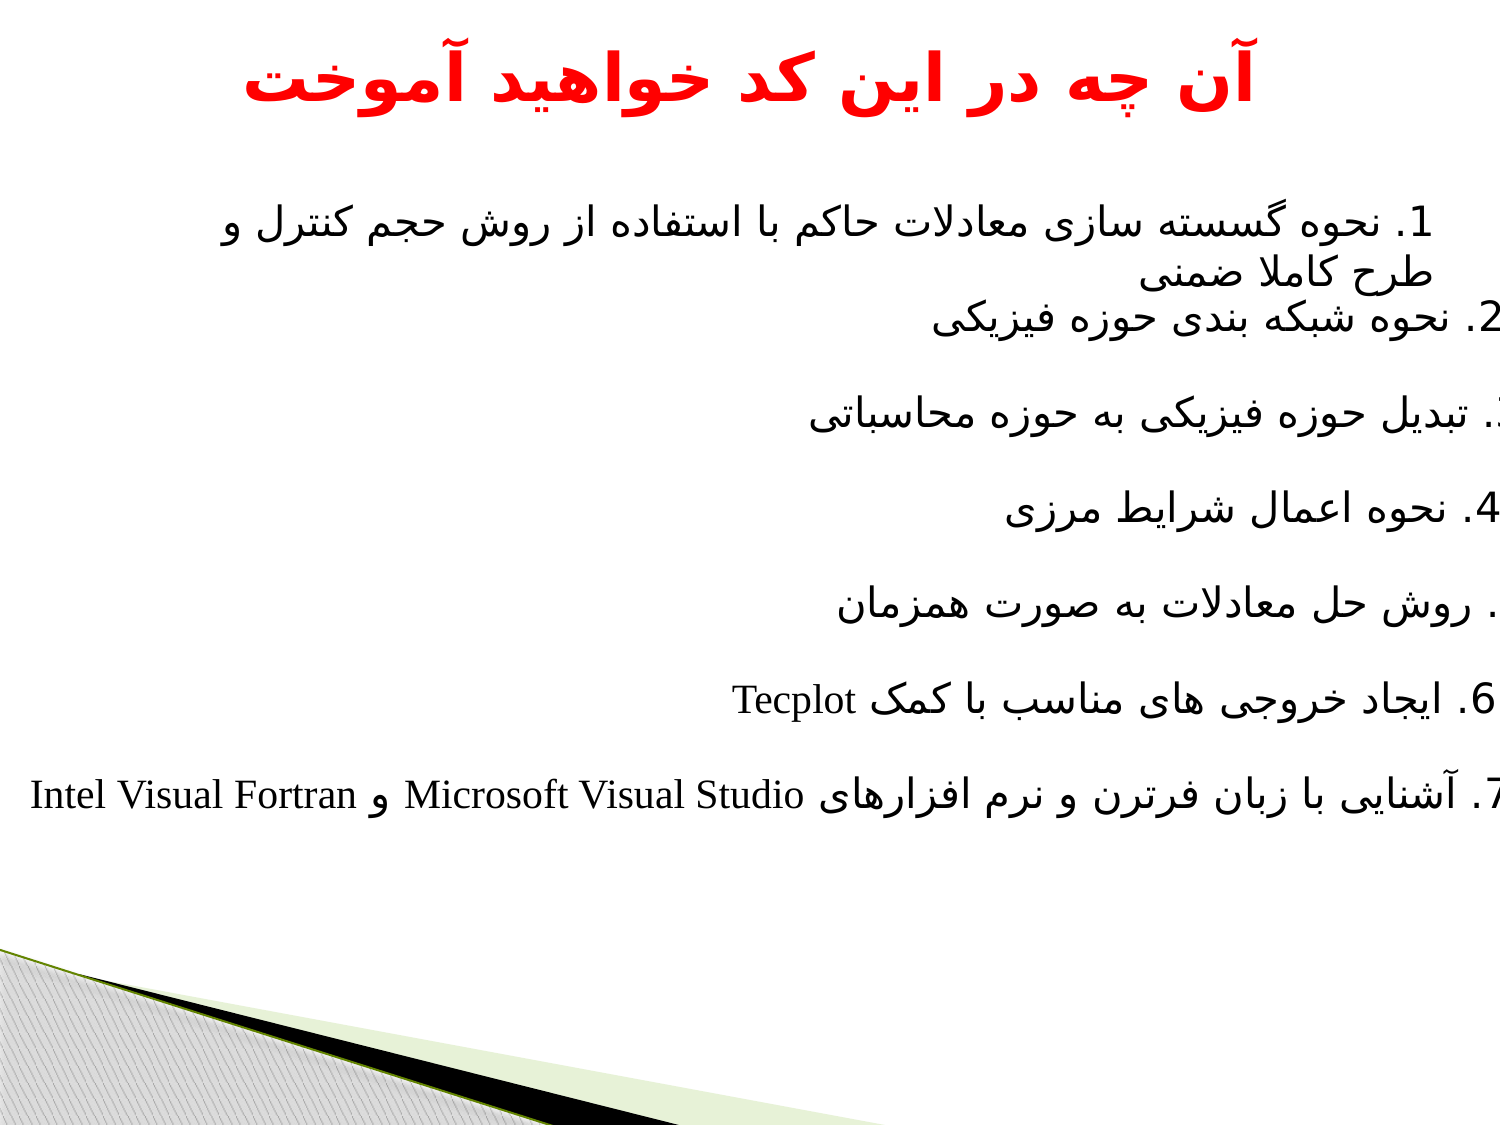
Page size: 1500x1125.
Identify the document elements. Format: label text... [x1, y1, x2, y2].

text_box 6. ایجاد خروجی های مناسب با کمک Tecplot [717, 664, 1500, 729]
text_box 2. نحوه شبکه بندی حوزه فیزیکی [916, 282, 1500, 348]
text_box 4. نحوه اعمال شرایط مرزی [989, 473, 1500, 539]
text_box 7. آشنایی با زبان فرترن و نرم افزارهای Microsoft Visual Studio و Intel Visual Fortran [14, 759, 1500, 825]
text_box 1. نحوه گسسته سازی معادلات حاکم با استفاده از روش حجم کنترل و طرح کاملا ضمنی [125, 187, 1450, 303]
text_box 5. روش حل معادلات به صورت همزمان [821, 568, 1500, 634]
text_box 3. تبدیل حوزه فیزیکی به حوزه محاسباتی [793, 378, 1500, 443]
title آن چه در این کد خواهید آموخت [75, 24, 1425, 125]
